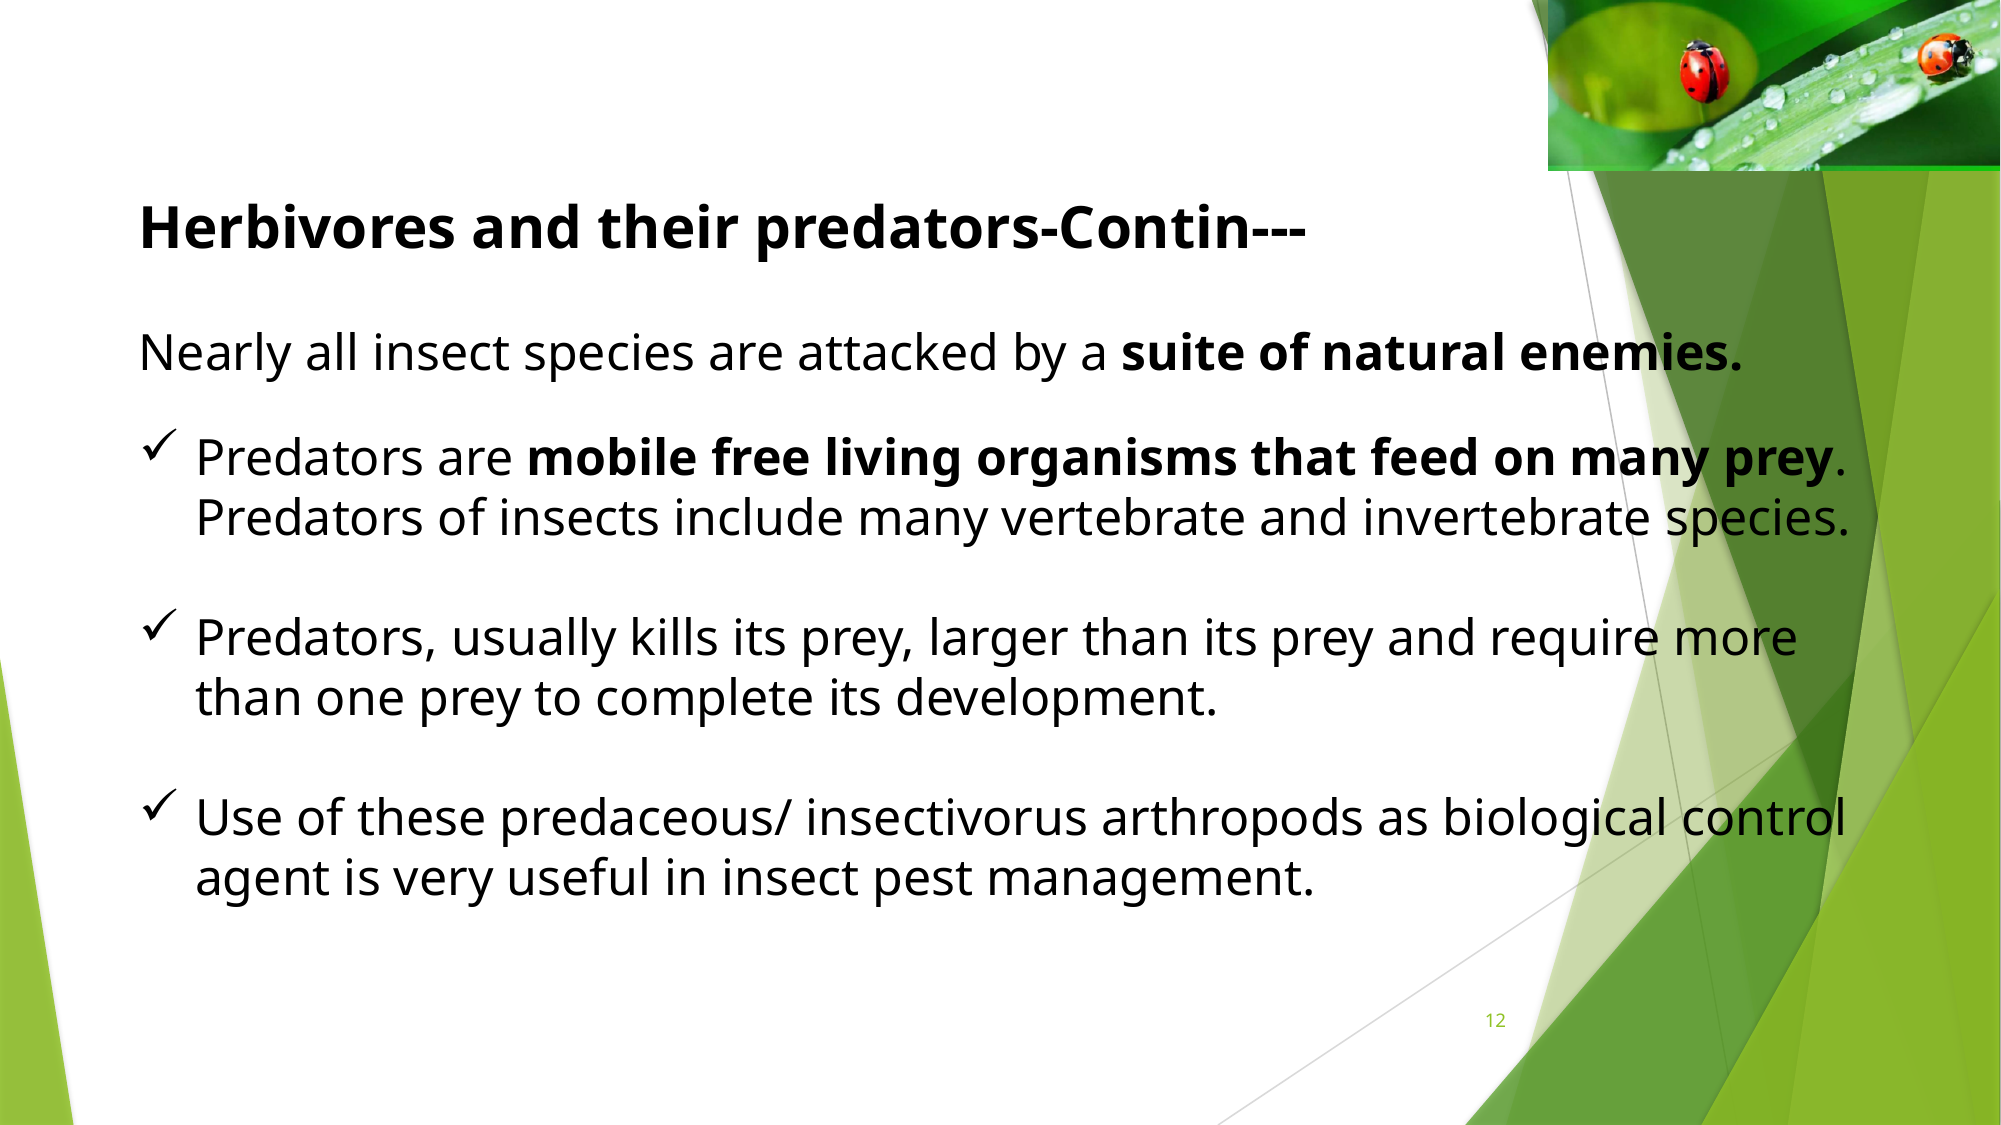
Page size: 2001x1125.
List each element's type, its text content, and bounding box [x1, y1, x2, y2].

picture [1547, 0, 2000, 171]
text_box Herbivores and their predators-Contin--- Nearly all insect species are attacked by a suite of natural enemies. Predators are mobile free living organisms that feed on many prey. Predators of insects include many vertebrate and invertebrate species. Predators, usually kills its prey, larger than its prey and require more than one prey to complete its development. Use of these predaceous/ insectivorus arthropods as biological control agent is very useful in insect pest management. [123, 183, 1874, 913]
slide_number 12 [1409, 991, 1522, 1051]
